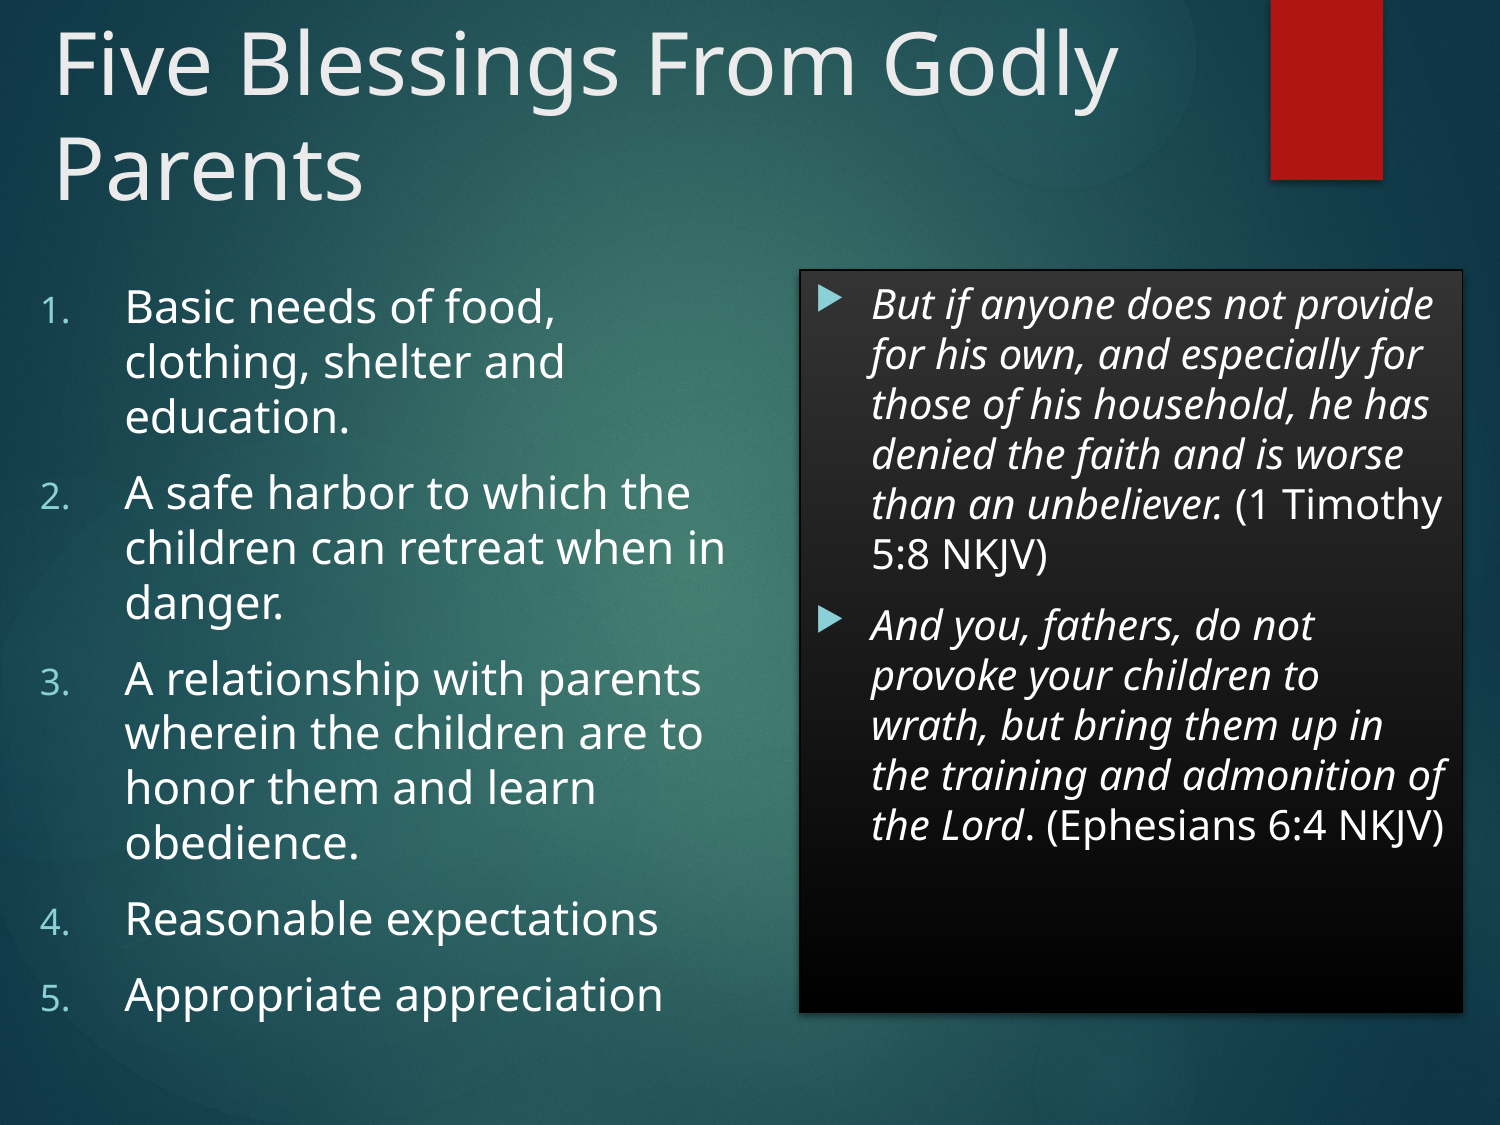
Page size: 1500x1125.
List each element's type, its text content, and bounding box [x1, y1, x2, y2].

list But if anyone does not provide for his own, and especially for those of his household, he has denied the faith and is worse than an unbeliever. (1 Timothy 5:8 NKJV) And you, fathers, do not provoke your children to wrath, but bring them up in the training and admonition of the Lord. (Ephesians 6:4 NKJV) [799, 269, 1463, 1013]
list Basic needs of food, clothing, shelter and education. A safe harbor to which the children can retreat when in danger. A relationship with parents wherein the children are to honor them and learn obedience. Reasonable expectations Appropriate appreciation [24, 270, 763, 1063]
title Five Blessings From Godly Parents [37, 0, 1237, 230]
